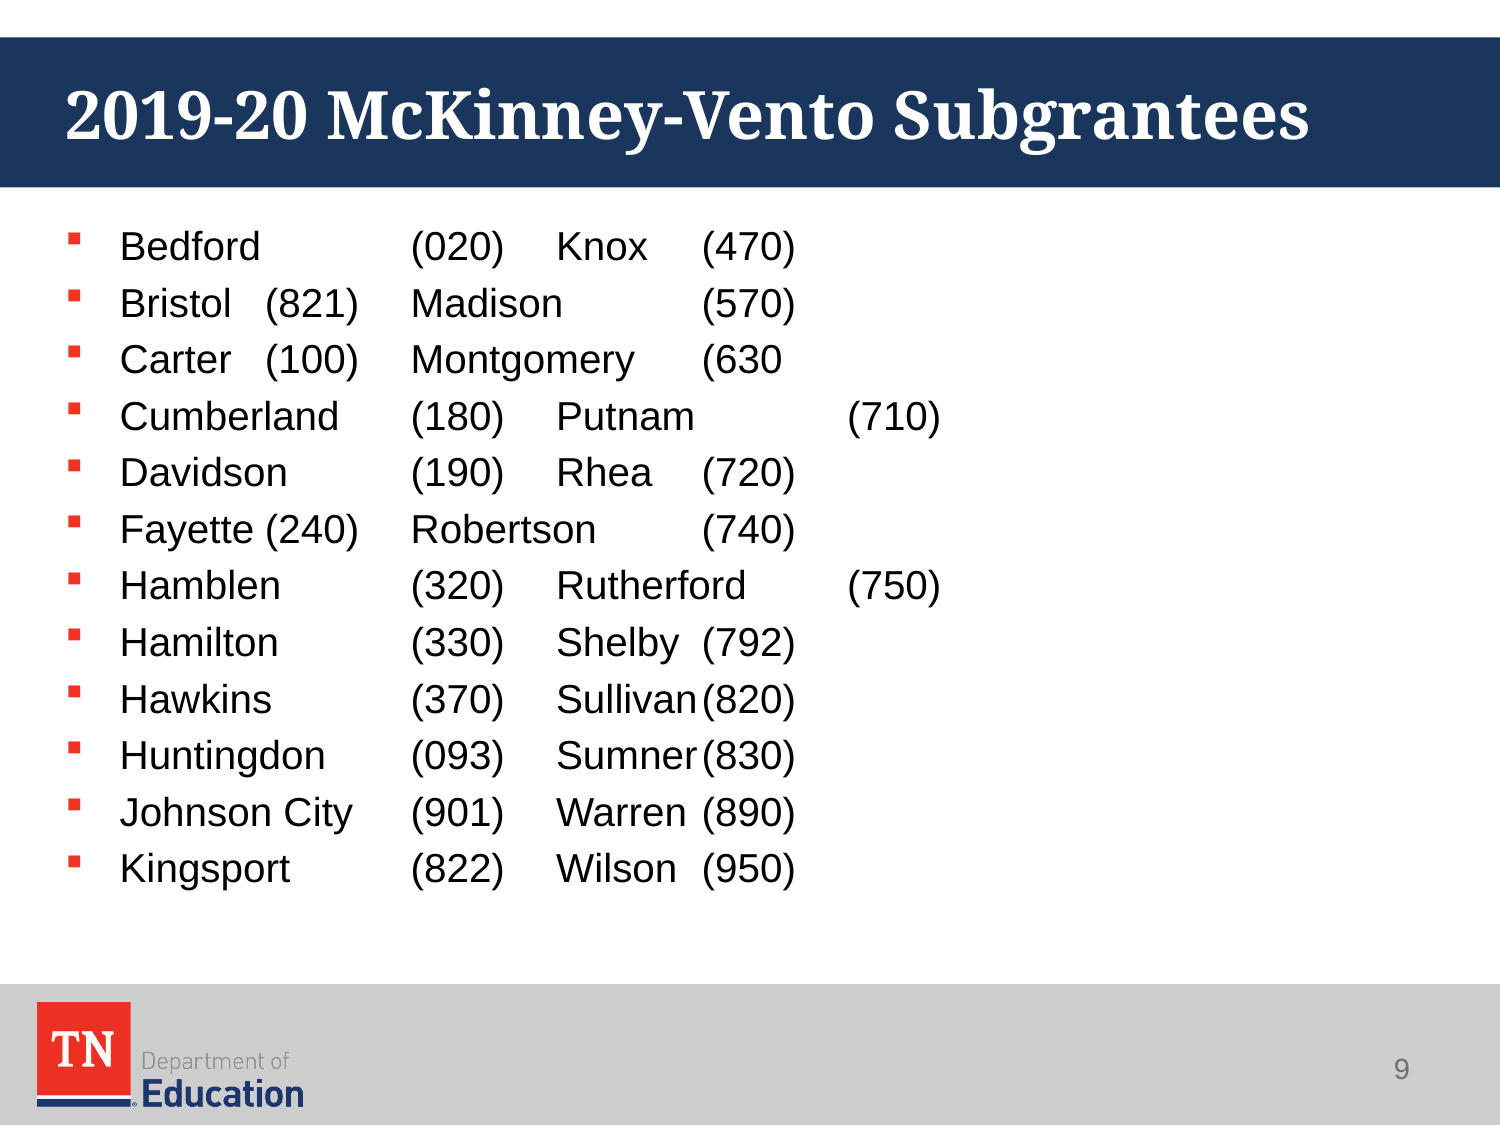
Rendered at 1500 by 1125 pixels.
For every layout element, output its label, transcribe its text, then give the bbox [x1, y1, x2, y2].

picture [37, 1002, 303, 1107]
list Bedford (020) Knox (470) Bristol (821) Madison (570) Carter (100) Montgomery (630 Cumberland (180) Putnam (710) Davidson (190) Rhea (720) Fayette (240) Robertson (740) Hamblen (320) Rutherford (750) Hamilton (330) Shelby (792) Hawkins (370) Sullivan (820) Huntingdon (093) Sumner (830) Johnson City (901) Warren (890) Kingsport (822) Wilson (950) [50, 212, 1425, 955]
slide_number 9 [1350, 1042, 1425, 1103]
title 2019-20 McKinney-Vento Subgrantees [50, 37, 1413, 188]
